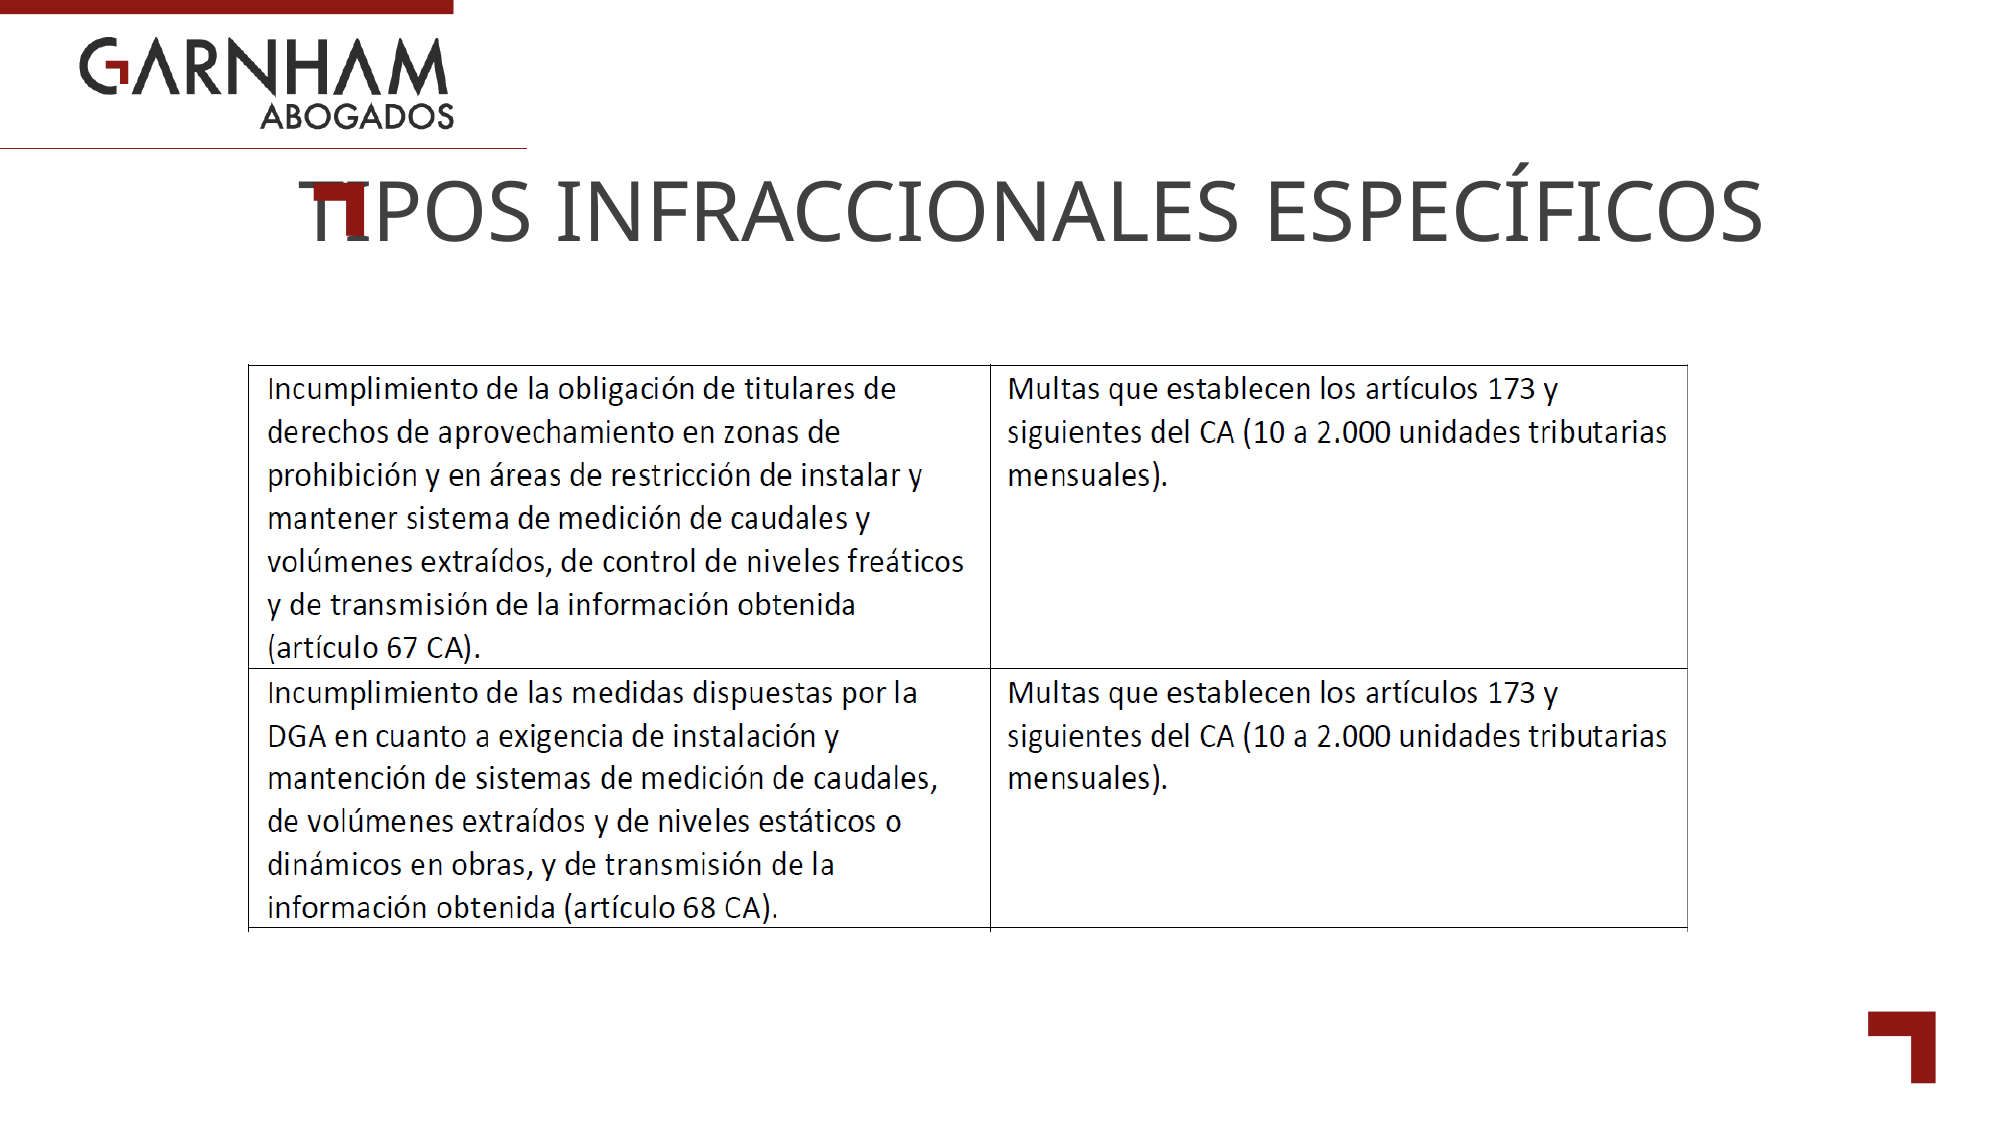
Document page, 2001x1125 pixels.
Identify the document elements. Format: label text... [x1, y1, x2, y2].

picture [312, 180, 366, 238]
picture [0, 0, 456, 131]
picture [248, 364, 1688, 932]
picture [1866, 1008, 1938, 1086]
text_box Tipos Infraccionales Específicos [248, 151, 1795, 266]
